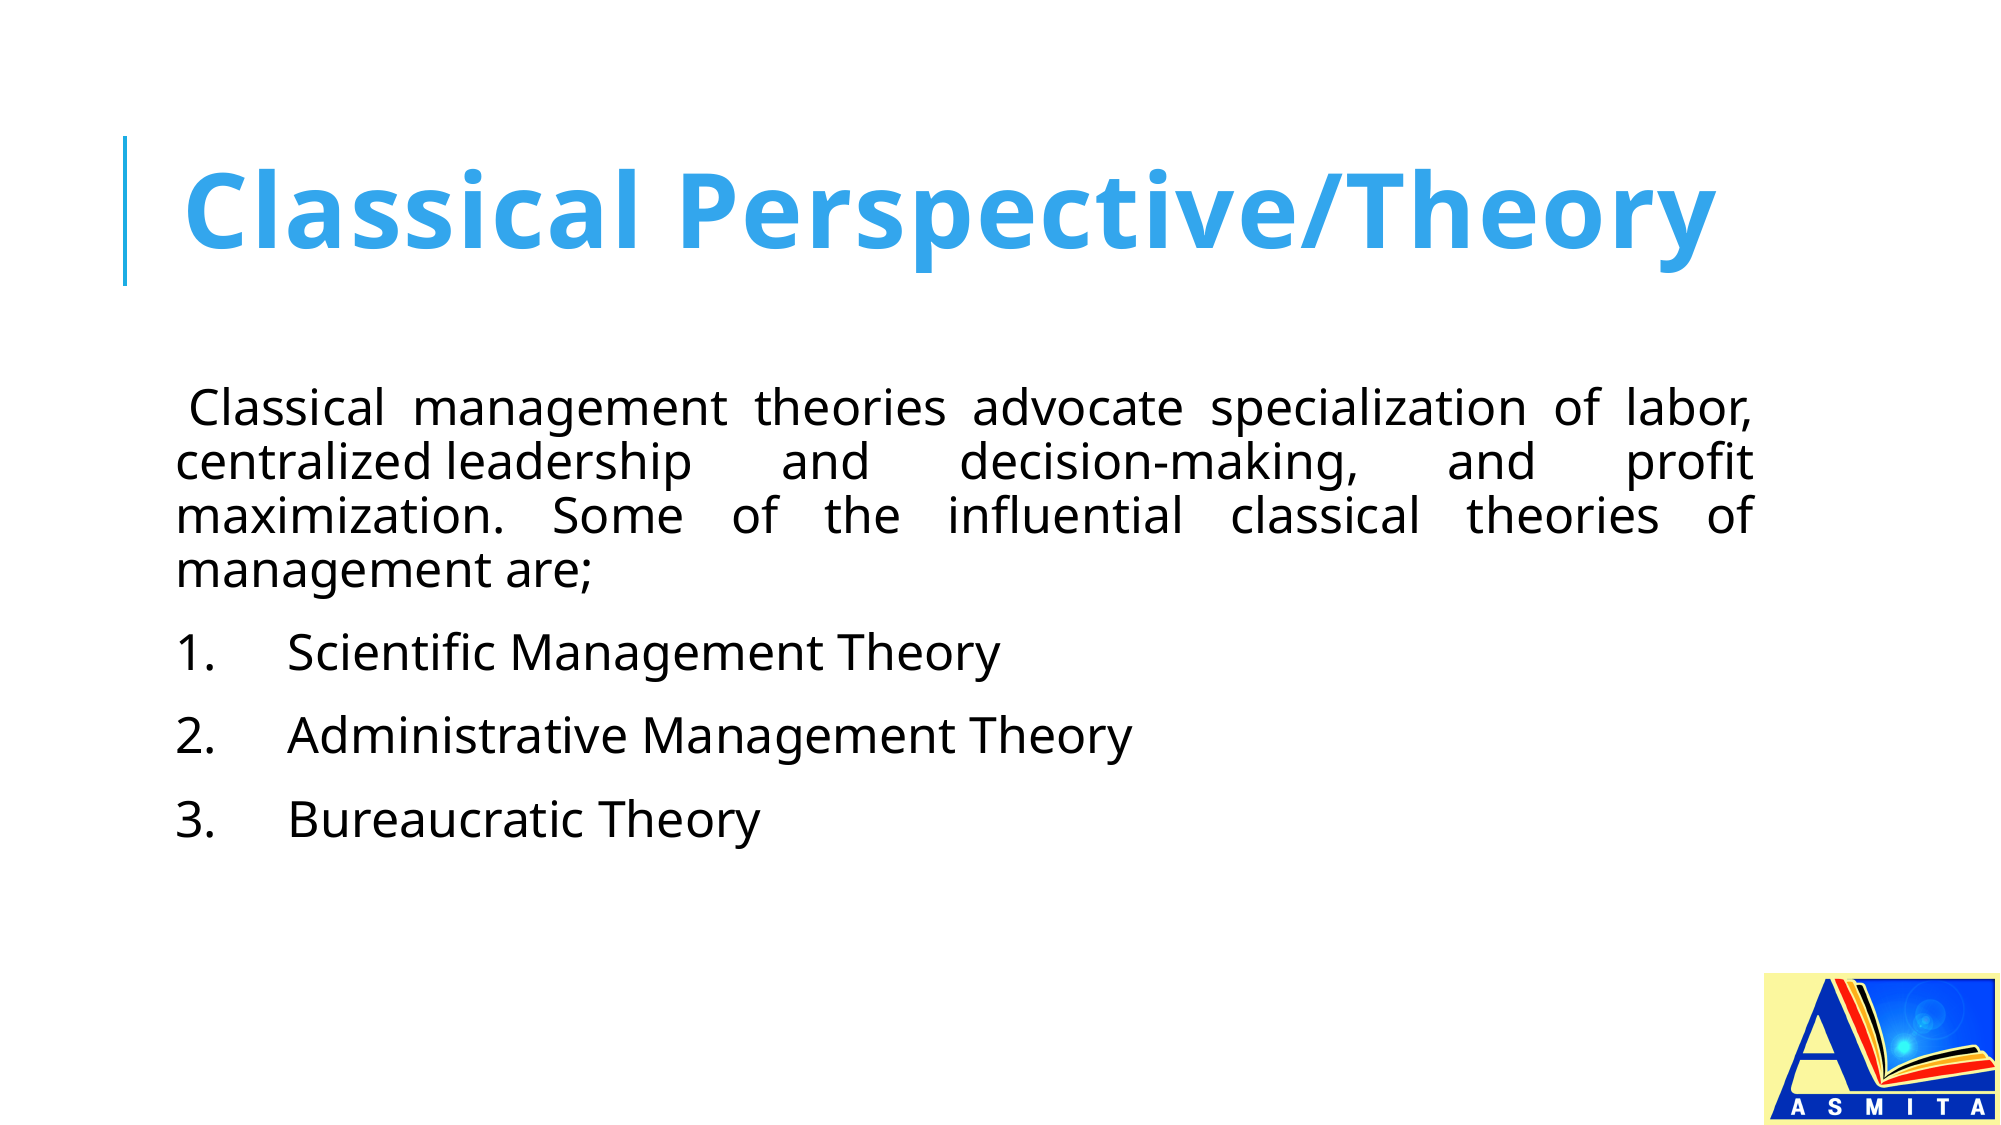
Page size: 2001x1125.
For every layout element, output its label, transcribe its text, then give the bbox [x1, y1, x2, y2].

list Classical management theories advocate specialization of labor, centralized leadership and decision-making, and profit maximization. Some of the influential classical theories of management are; 1. Scientific Management Theory 2. Administrative Management Theory 3. Bureaucratic Theory [168, 375, 1763, 1035]
title Classical Perspective/Theory [168, 96, 1763, 342]
picture [1764, 973, 2000, 1125]
